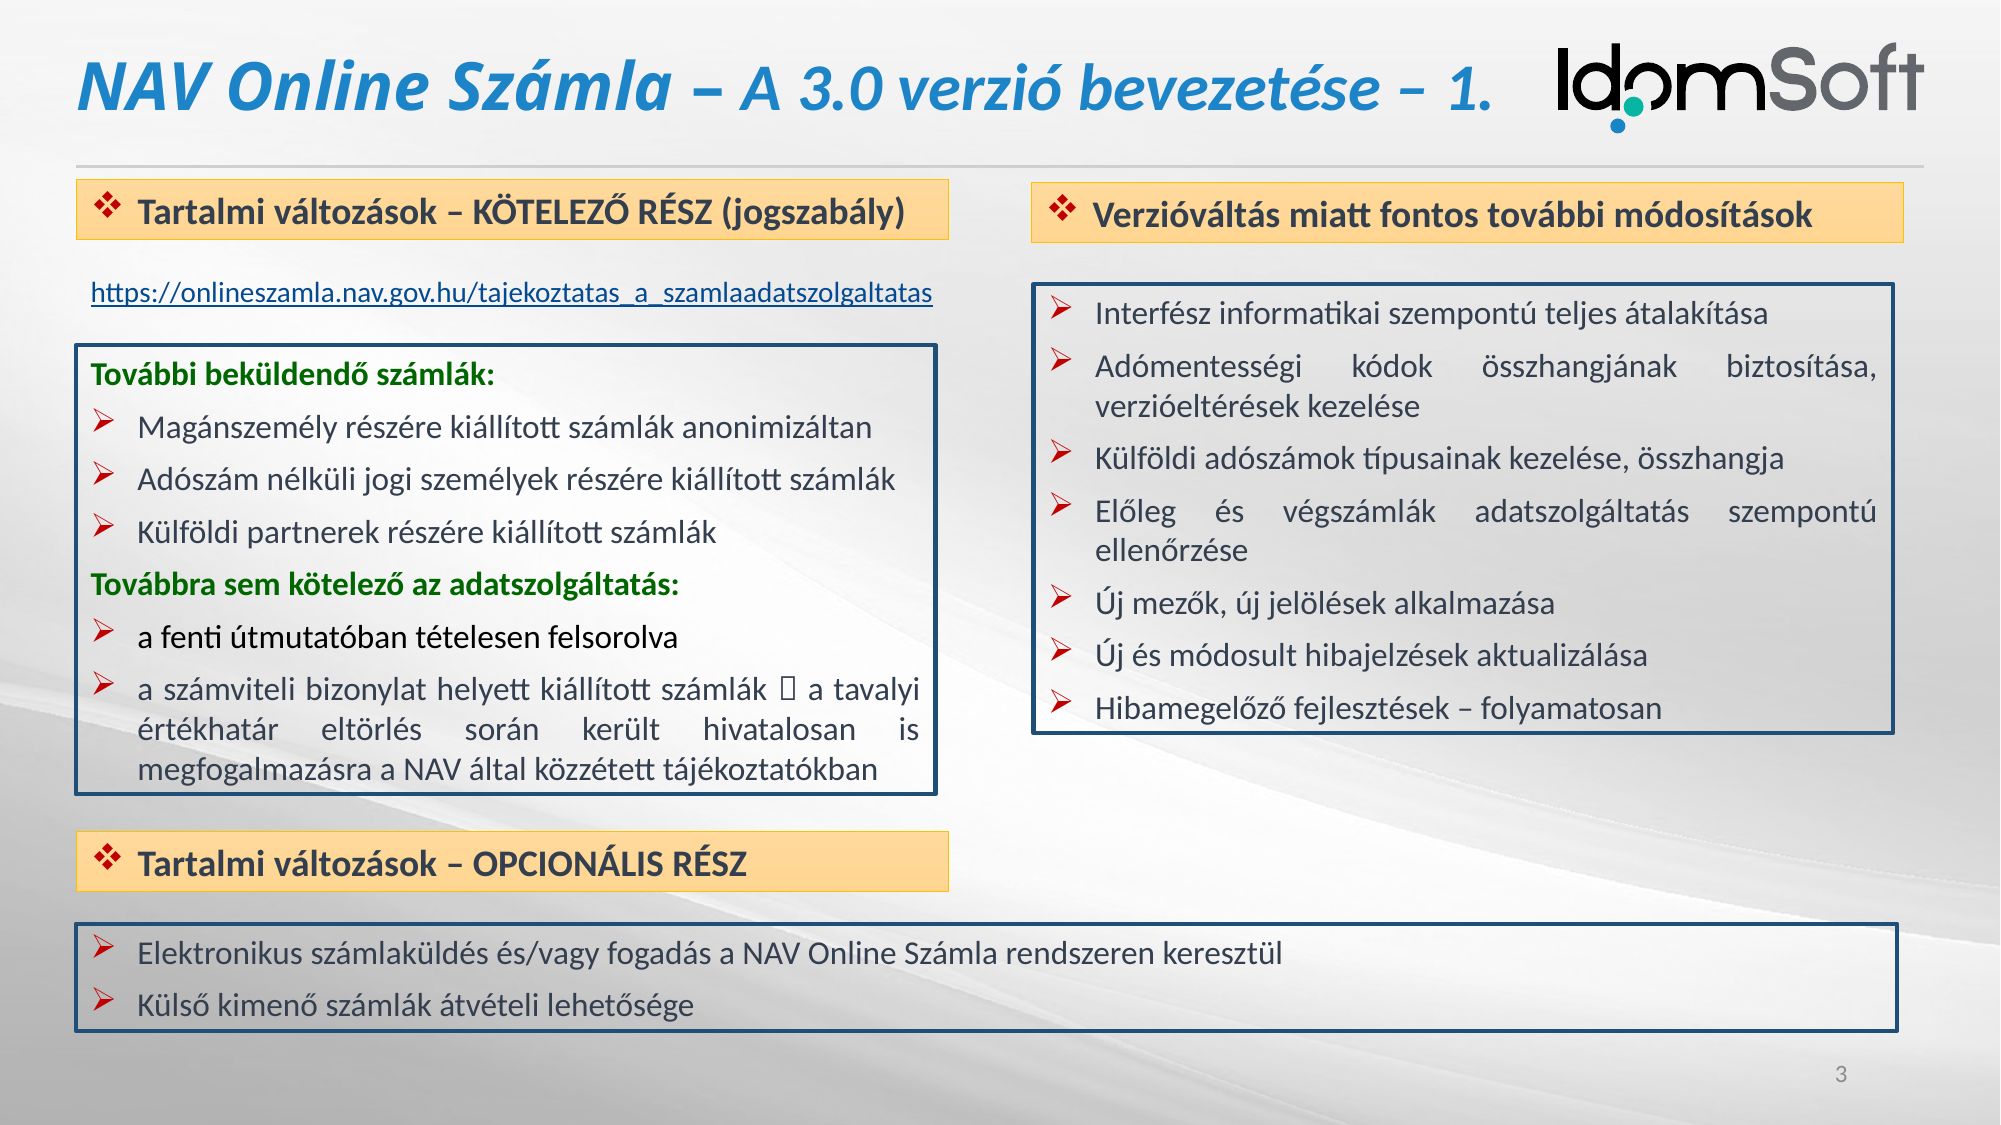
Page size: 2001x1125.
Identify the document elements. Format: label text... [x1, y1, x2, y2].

text_box Elektronikus számlaküldés és/vagy fogadás a NAV Online Számla rendszeren keresztül Külső kimenő számlák átvételi lehetősége [75, 923, 1897, 1031]
title NAV Online Számla – A 3.0 verzió bevezetése – 1. [0, 0, 2000, 167]
slide_number 3 [1412, 1042, 1863, 1103]
text_box Interfész informatikai szempontú teljes átalakítása Adómentességi kódok összhangjának biztosítása, verzióeltérések kezelése Külföldi adószámok típusainak kezelése, összhangja Előleg és végszámlák adatszolgáltatás szempontú ellenőrzése Új mezők, új jelölések alkalmazása Új és módosult hibajelzések aktualizálása Hibamegelőző fejlesztések – folyamatosan [1033, 284, 1894, 734]
text_box Verzióváltás miatt fontos további módosítások [1031, 182, 1904, 243]
text_box Tartalmi változások – OPCIONÁLIS RÉSZ [76, 831, 949, 892]
text_box Tartalmi változások – KÖTELEZŐ RÉSZ (jogszabály) [76, 179, 949, 240]
picture [0, 0, 2001, 1125]
text_box https://onlineszamla.nav.gov.hu/tajekoztatas_a_szamlaadatszolgaltatas [75, 266, 963, 317]
picture [1557, 42, 1925, 134]
text_box További beküldendő számlák: Magánszemély részére kiállított számlák anonimizáltan Adószám nélküli jogi személyek részére kiállított számlák Külföldi partnerek részére kiállított számlák Továbbra sem kötelező az adatszolgáltatás: a fenti útmutatóban tételesen felsorolva a számviteli bizonylat helyett kiállított számlák  a tavalyi értékhatár eltörlés során került hivatalosan is megfogalmazásra a NAV által közzétett tájékoztatókban [75, 345, 936, 795]
